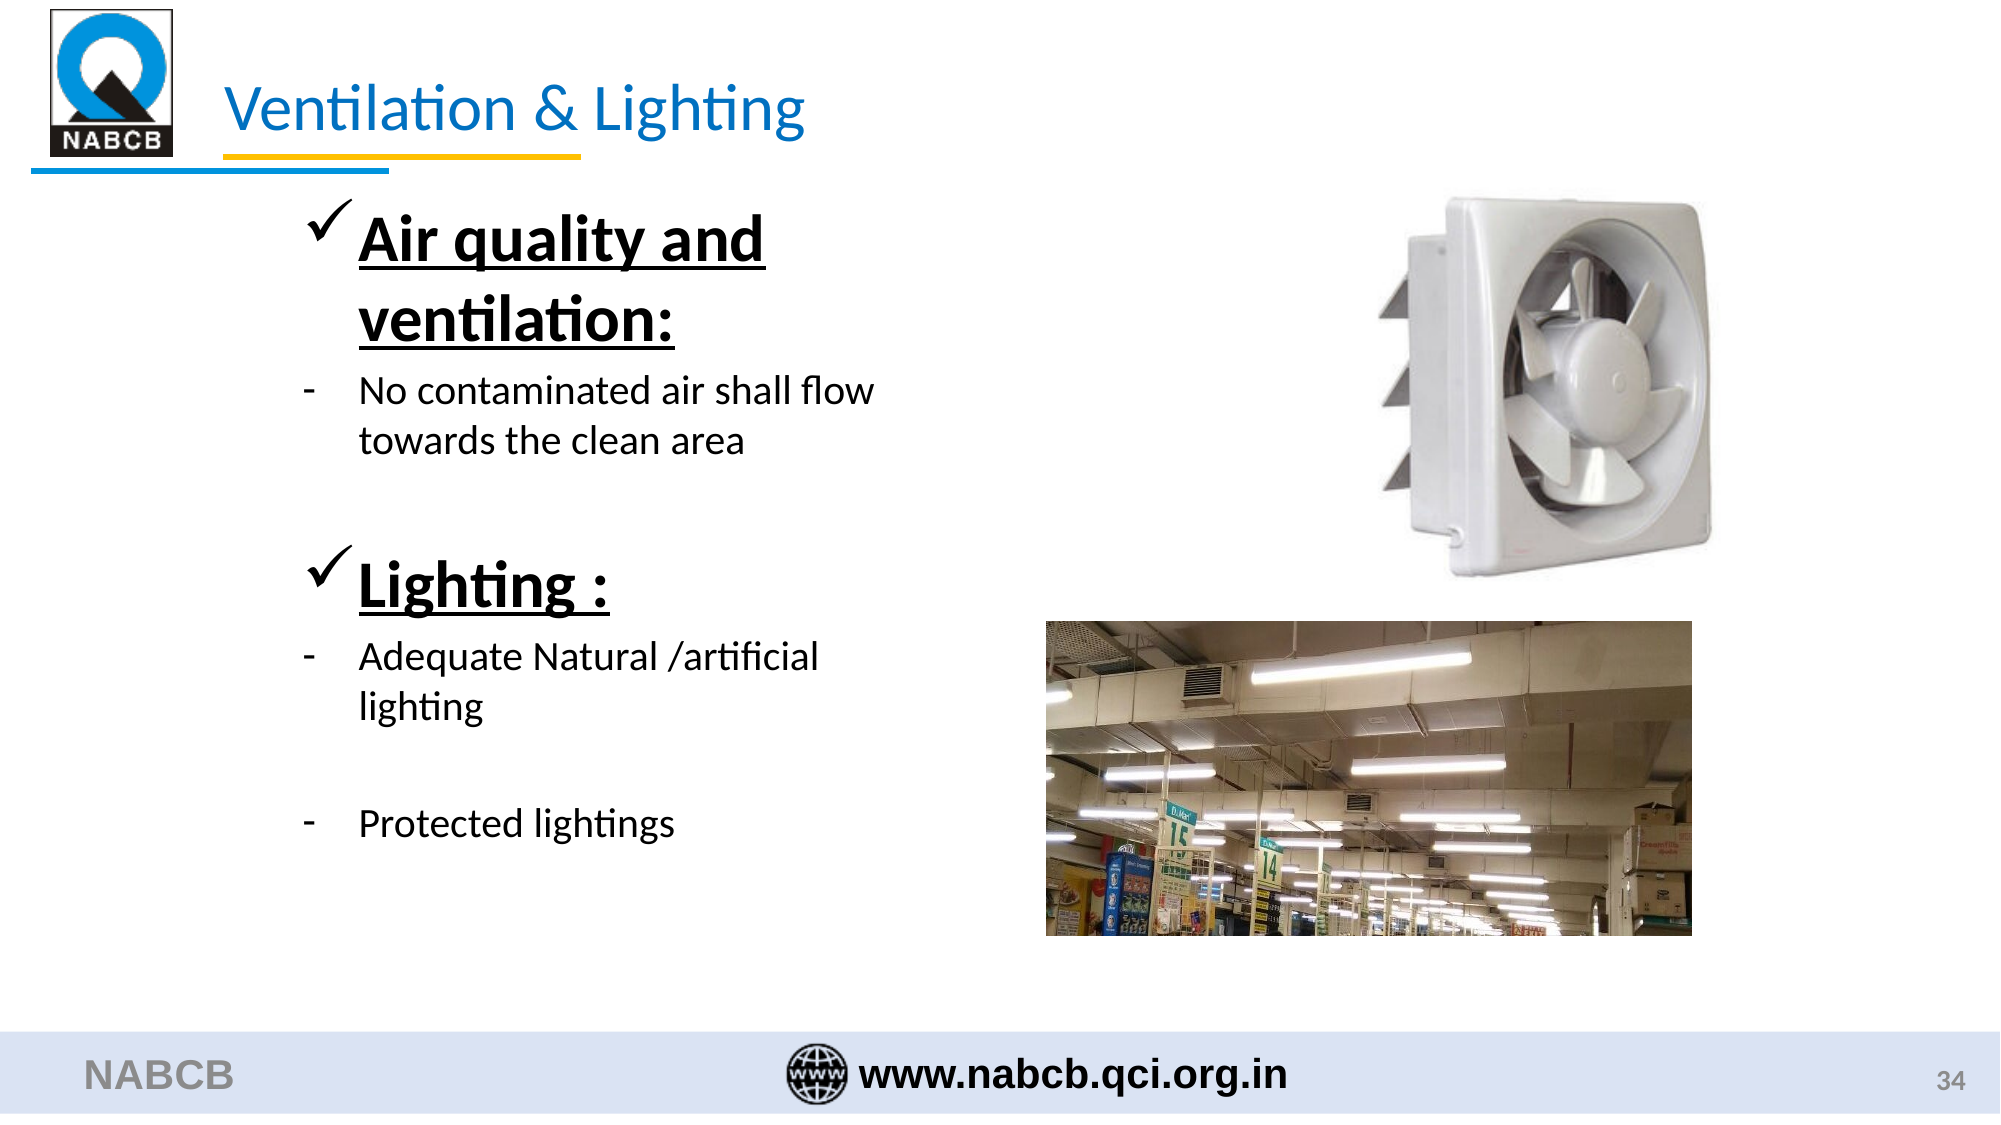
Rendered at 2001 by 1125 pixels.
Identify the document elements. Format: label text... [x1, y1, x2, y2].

footer NABCB [30, 1037, 288, 1109]
picture [1339, 175, 1750, 598]
title Ventilation & Lighting [209, 45, 1900, 172]
slide_number 34 [1530, 1049, 1981, 1109]
picture [1046, 621, 1692, 936]
text_box Air quality and ventilation: No contaminated air shall flow towards the clean area Lighting : Adequate Natural /artificial lighting Protected lightings [287, 187, 950, 930]
picture [50, 9, 173, 157]
picture [784, 1041, 851, 1108]
